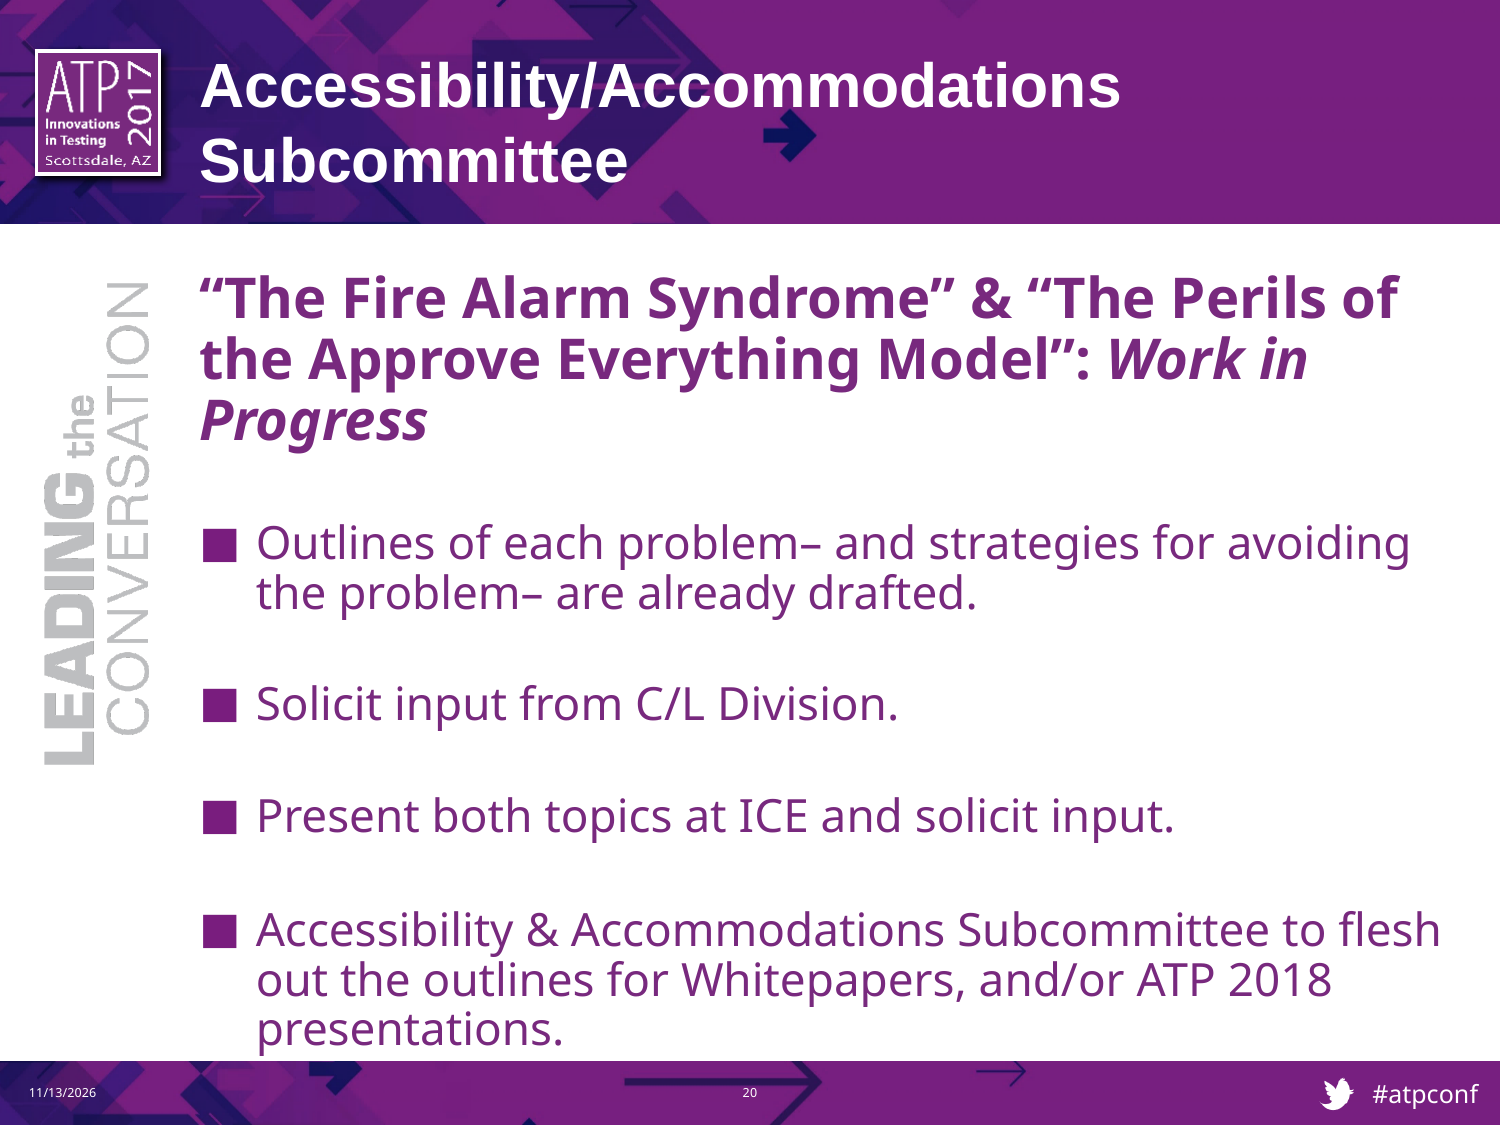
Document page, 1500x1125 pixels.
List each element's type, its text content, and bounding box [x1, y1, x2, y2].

title Accessibility/Accommodations Subcommittee [184, 52, 1247, 188]
picture [13, 235, 178, 777]
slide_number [13, 1074, 153, 1113]
list “The Fire Alarm Syndrome” & “The Perils of the Approve Everything Model”: Work in Progress Outlines of each problem– and strategies for avoiding the problem– are already drafted. Solicit input from C/L Division. Present both topics at ICE and solicit input. Accessibility & Accommodations Subcommittee to flesh out the outlines for Whitepapers, and/or ATP 2018 presentations. [184, 224, 1500, 1038]
slide_number 20 [695, 1074, 805, 1113]
picture [0, 1061, 1500, 1125]
picture [0, 0, 1500, 224]
